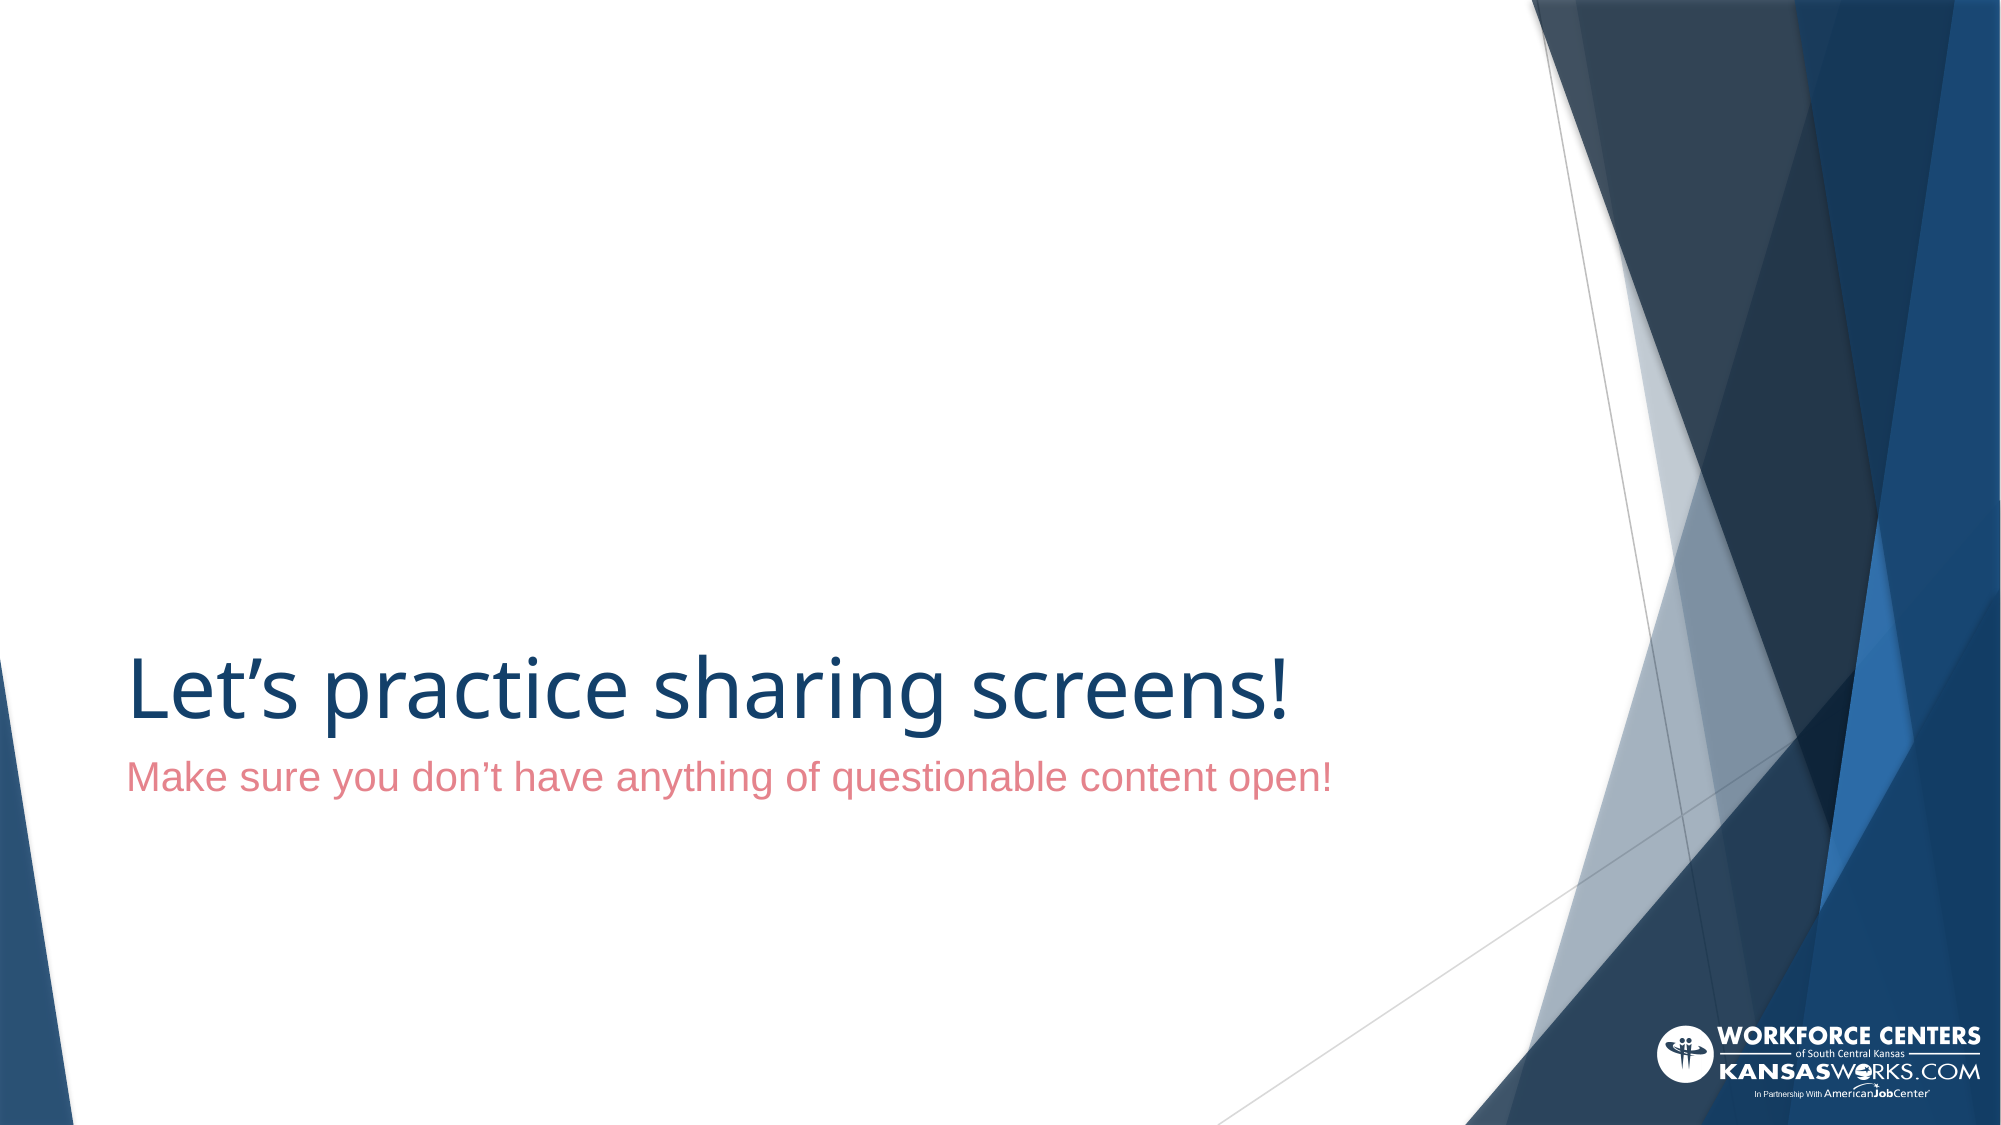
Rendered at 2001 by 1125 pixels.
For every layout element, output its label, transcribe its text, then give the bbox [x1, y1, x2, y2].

list Make sure you don’t have anything of questionable content open! [111, 742, 1522, 884]
title Let’s practice sharing screens! [111, 443, 1522, 742]
picture [1655, 1020, 1981, 1106]
